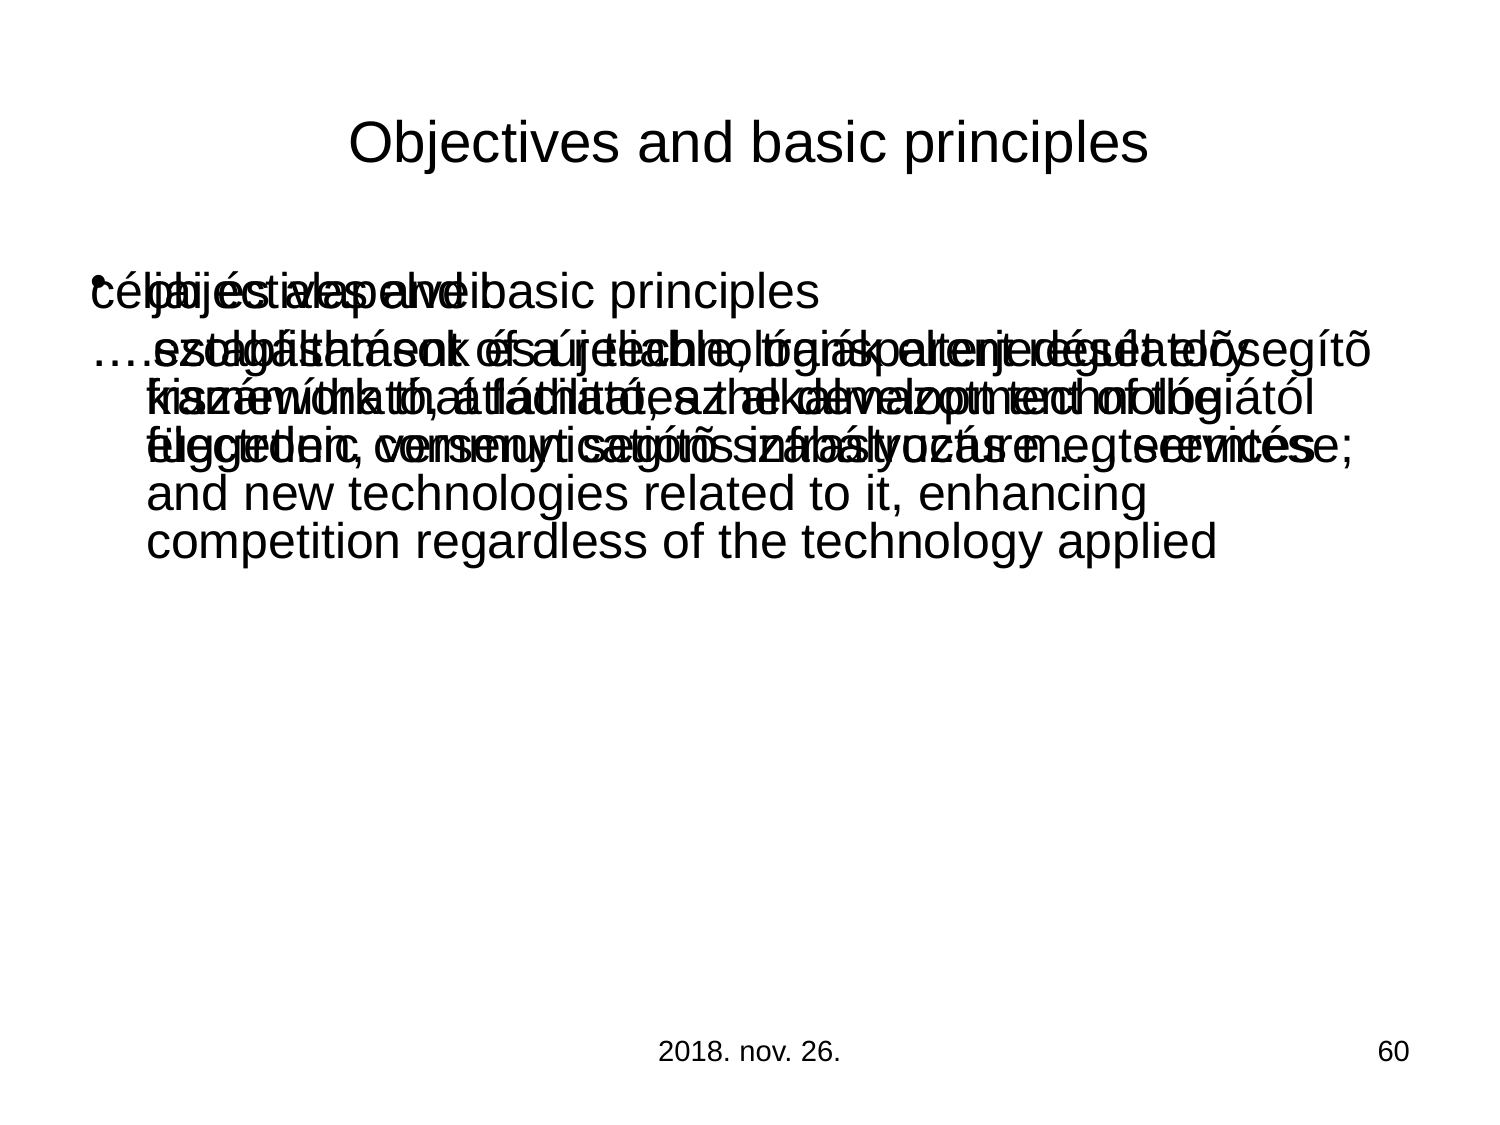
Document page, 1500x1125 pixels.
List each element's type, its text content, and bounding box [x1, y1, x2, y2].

title Objectives and basic principles [75, 45, 1425, 233]
list objectives and basic principles ….establishment of a reliable, transparent regulatory framework that facilitates the development of the electronic communications infrastructure …. services and new technologies related to it, enhancing competition regardless of the technology applied [75, 262, 1425, 1005]
footer 2018. nov. 26. [512, 1024, 988, 1103]
slide_number 60 [1074, 1024, 1426, 1103]
